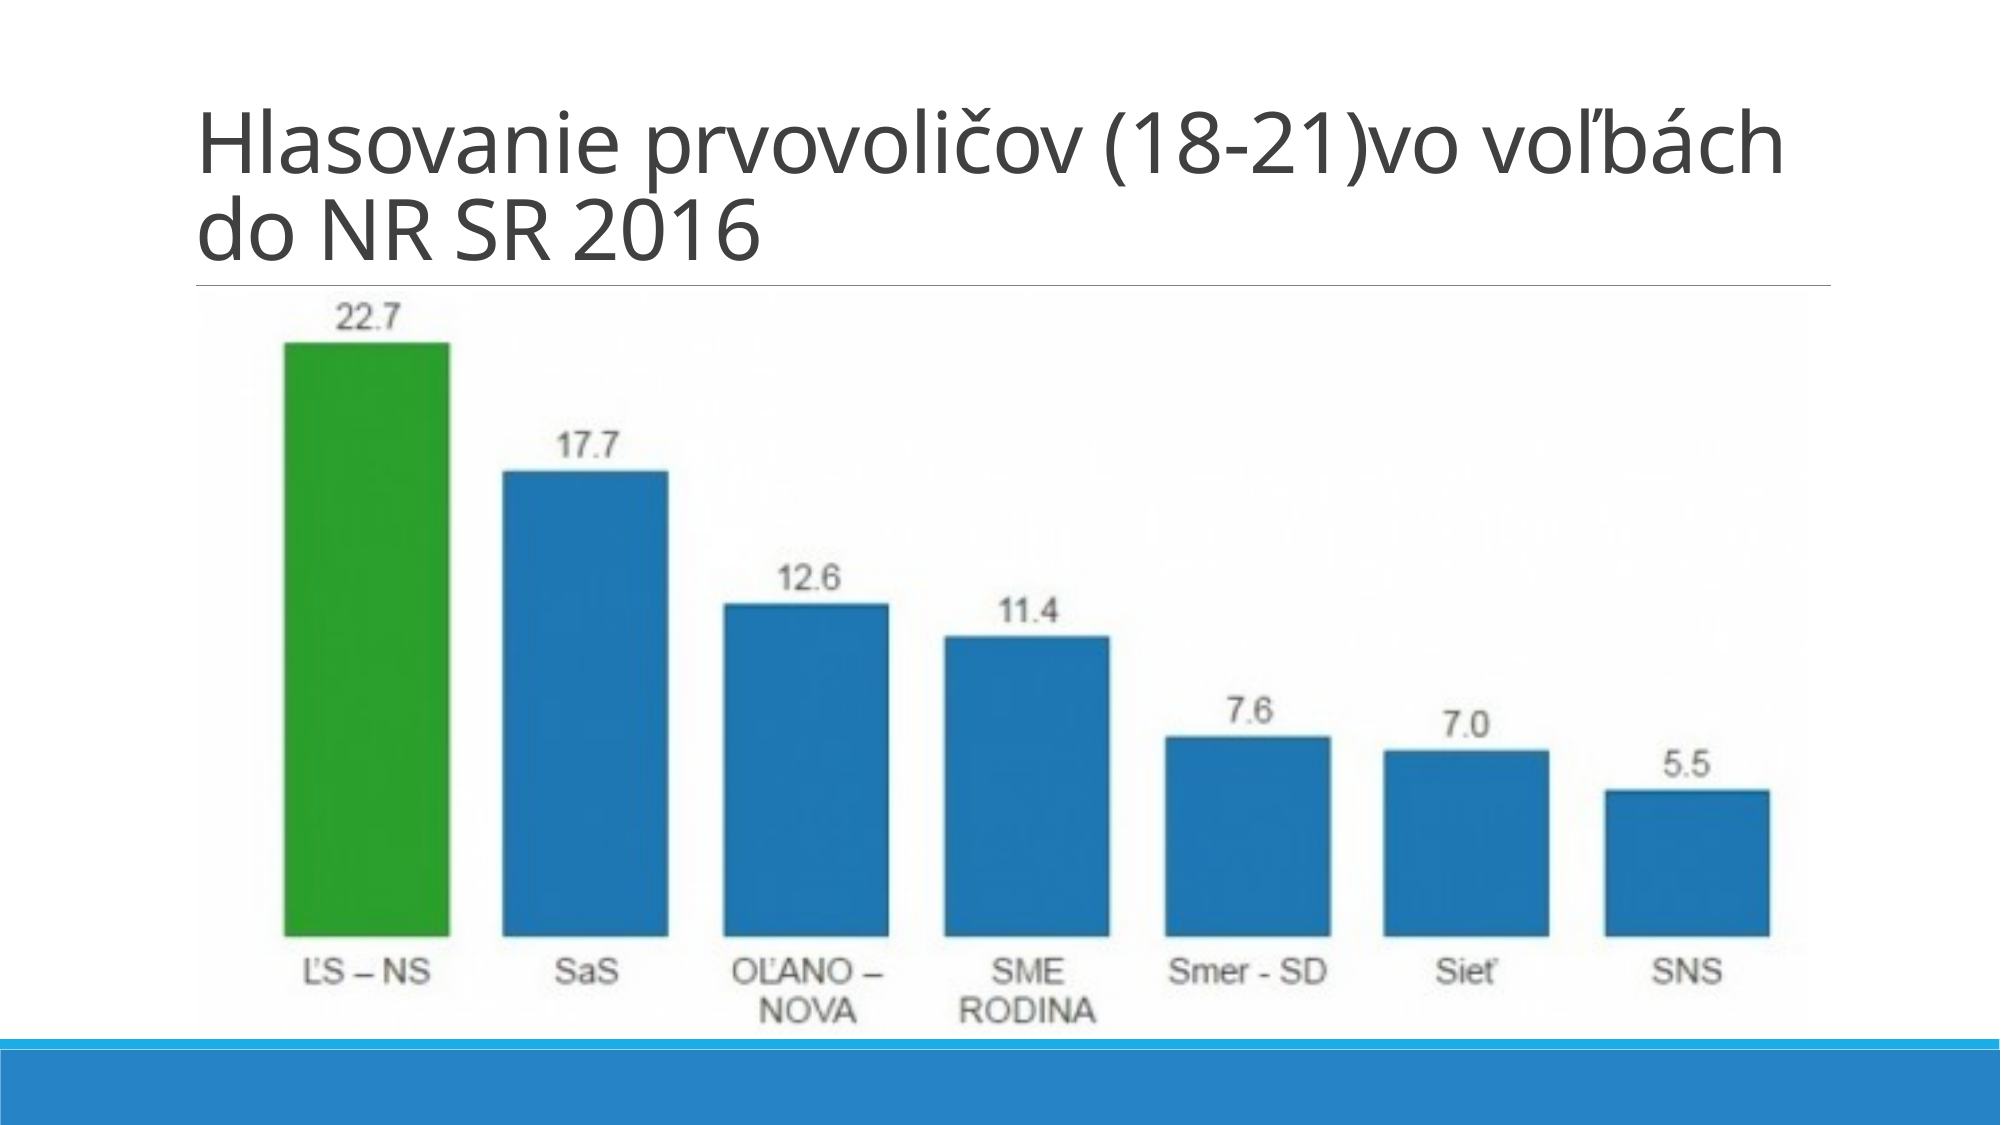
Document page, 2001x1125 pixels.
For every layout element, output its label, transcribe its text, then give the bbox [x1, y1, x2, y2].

title Hlasovanie prvovoličov (18-21)vo voľbách do NR SR 2016 [180, 47, 1830, 285]
picture [197, 290, 1809, 1036]
